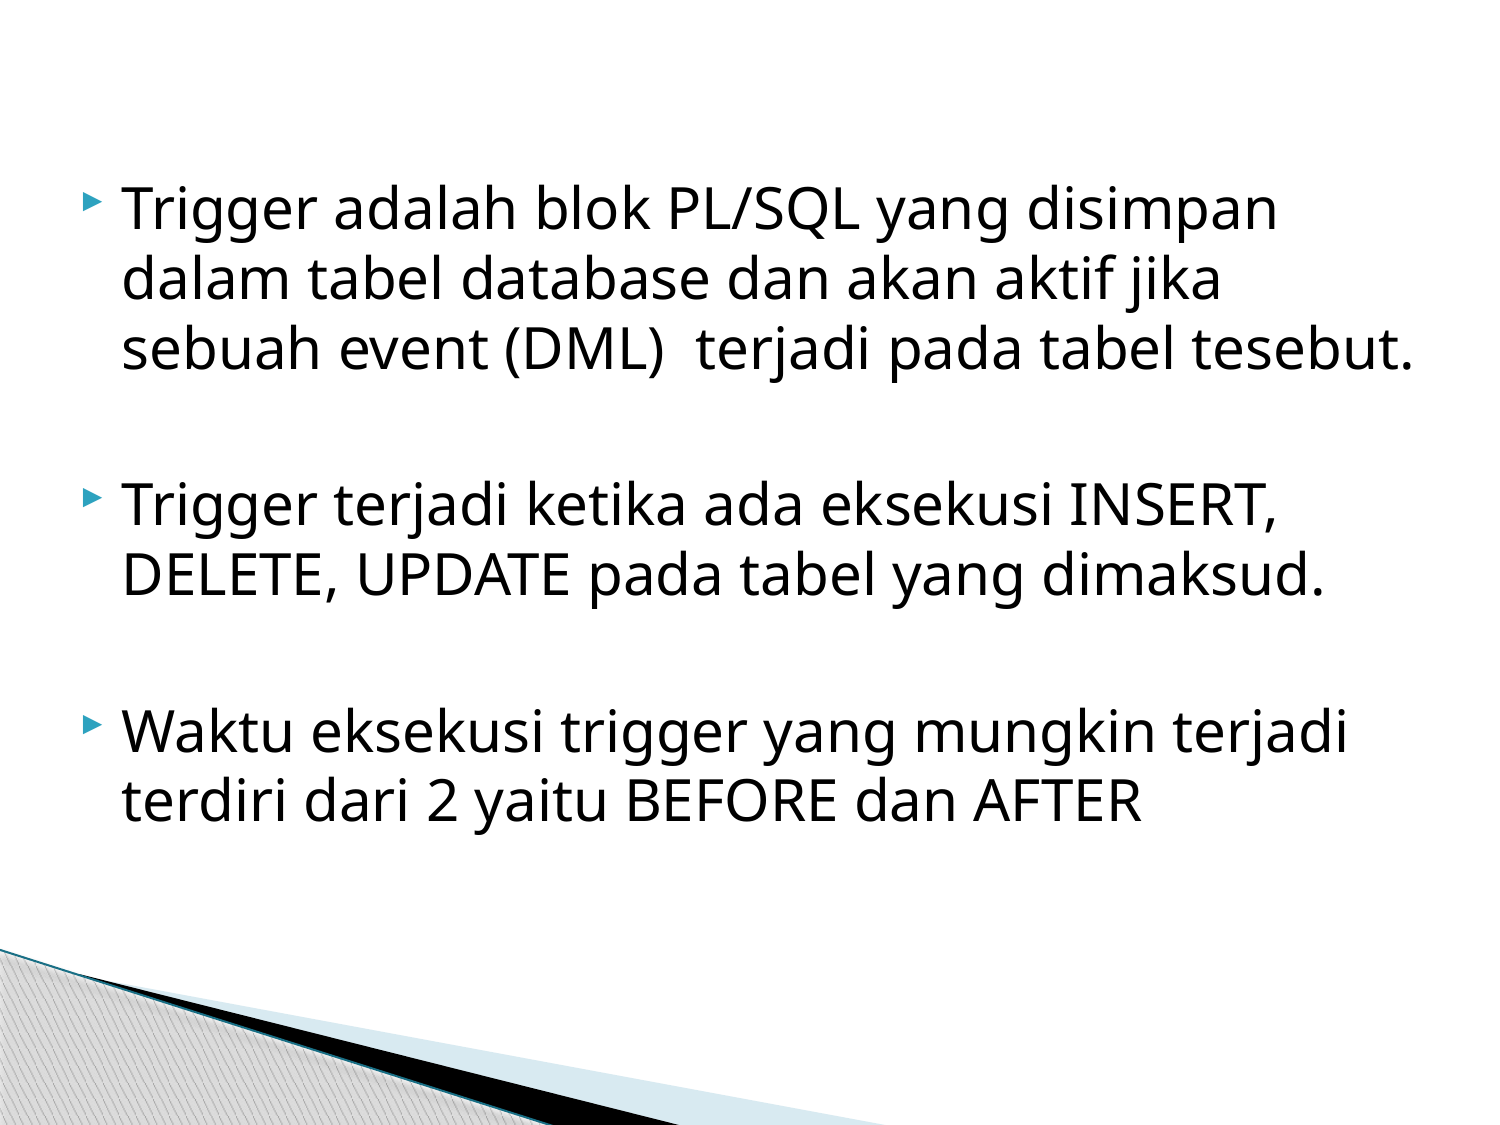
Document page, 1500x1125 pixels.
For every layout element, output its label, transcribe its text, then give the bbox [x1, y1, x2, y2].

list Trigger adalah blok PL/SQL yang disimpan dalam tabel database dan akan aktif jika sebuah event (DML) terjadi pada tabel tesebut. Trigger terjadi ketika ada eksekusi INSERT, DELETE, UPDATE pada tabel yang dimaksud. Waktu eksekusi trigger yang mungkin terjadi terdiri dari 2 yaitu BEFORE dan AFTER [46, 164, 1442, 1067]
